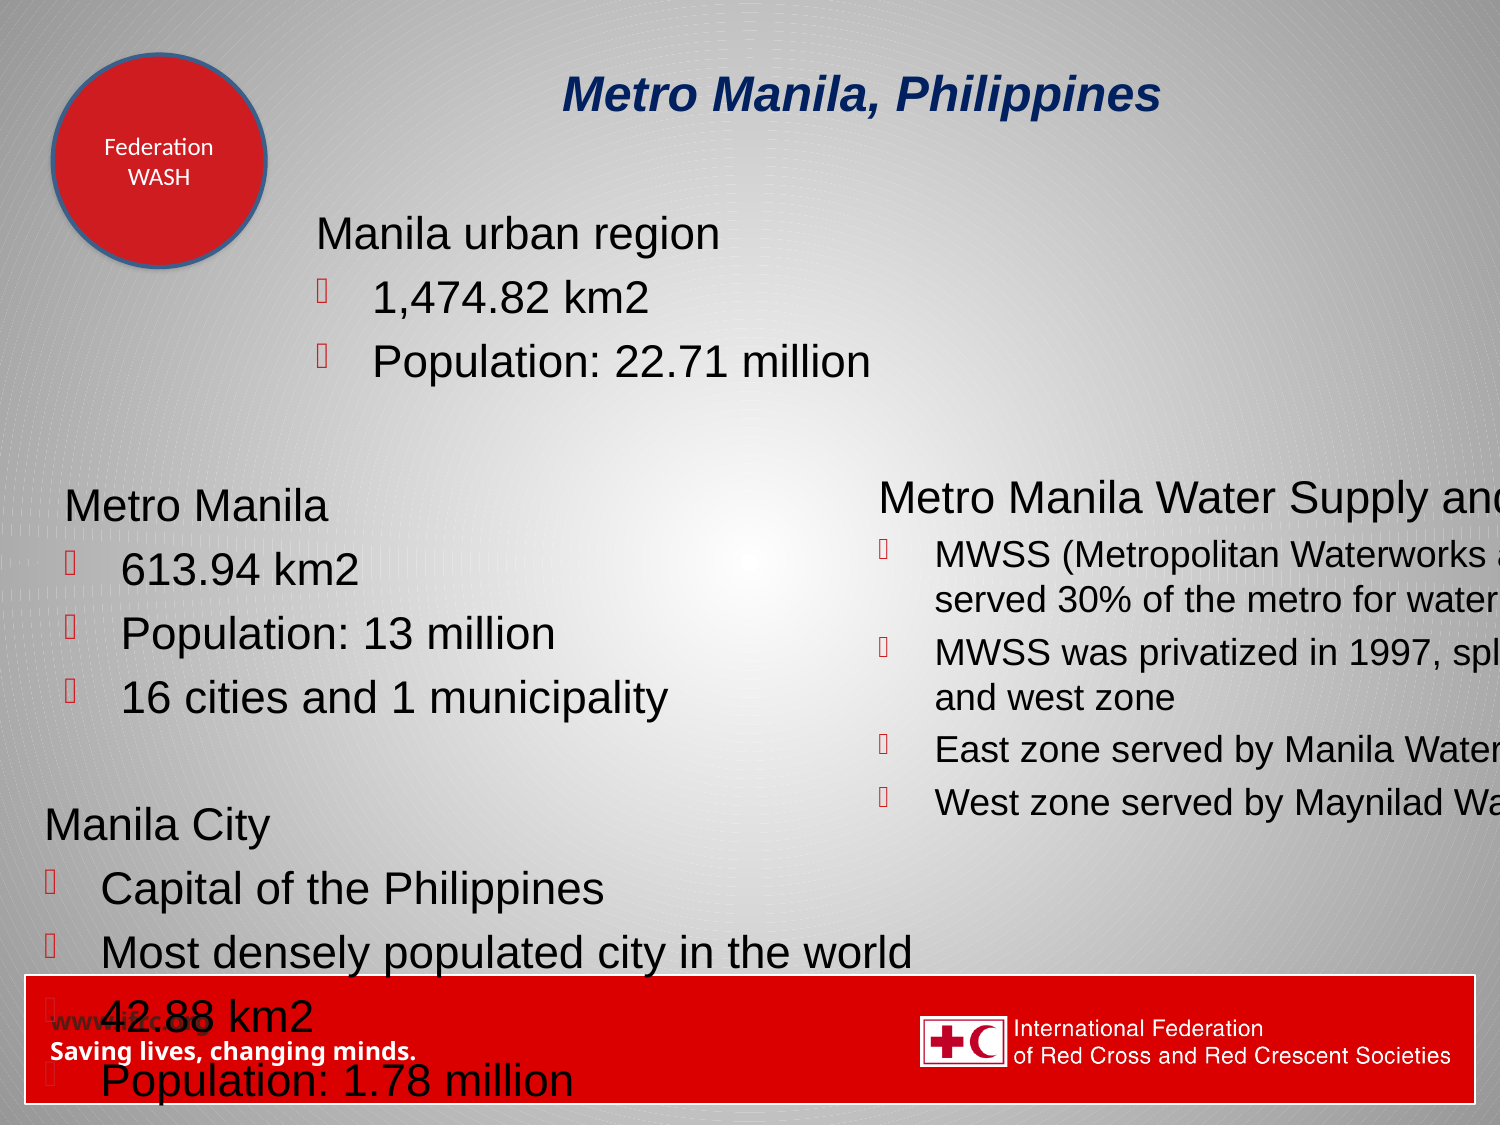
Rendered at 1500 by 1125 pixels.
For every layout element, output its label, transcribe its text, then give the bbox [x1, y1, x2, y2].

text_box Metro Manila Water Supply and Sewerage: MWSS (Metropolitan Waterworks and Sewerage System) served 30% of the metro for water and sewer services. MWSS was privatized in 1997, split of concession into east and west zone East zone served by Manila Water West zone served by Maynilad Water Service [863, 460, 1500, 988]
picture [920, 1016, 1450, 1067]
text_box Manila City Capital of the Philippines Most densely populated city in the world 42.88 km2 Population: 1.78 million [29, 786, 1155, 1051]
text_box Federation WASH [50, 52, 268, 270]
text_box Manila urban region 1,474.82 km2 Population: 22.71 million [301, 196, 1427, 461]
title Metro Manila, Philippines [300, 54, 1425, 243]
list Metro Manila 613.94 km2 Population: 13 million 16 cities and 1 municipality [49, 468, 863, 732]
